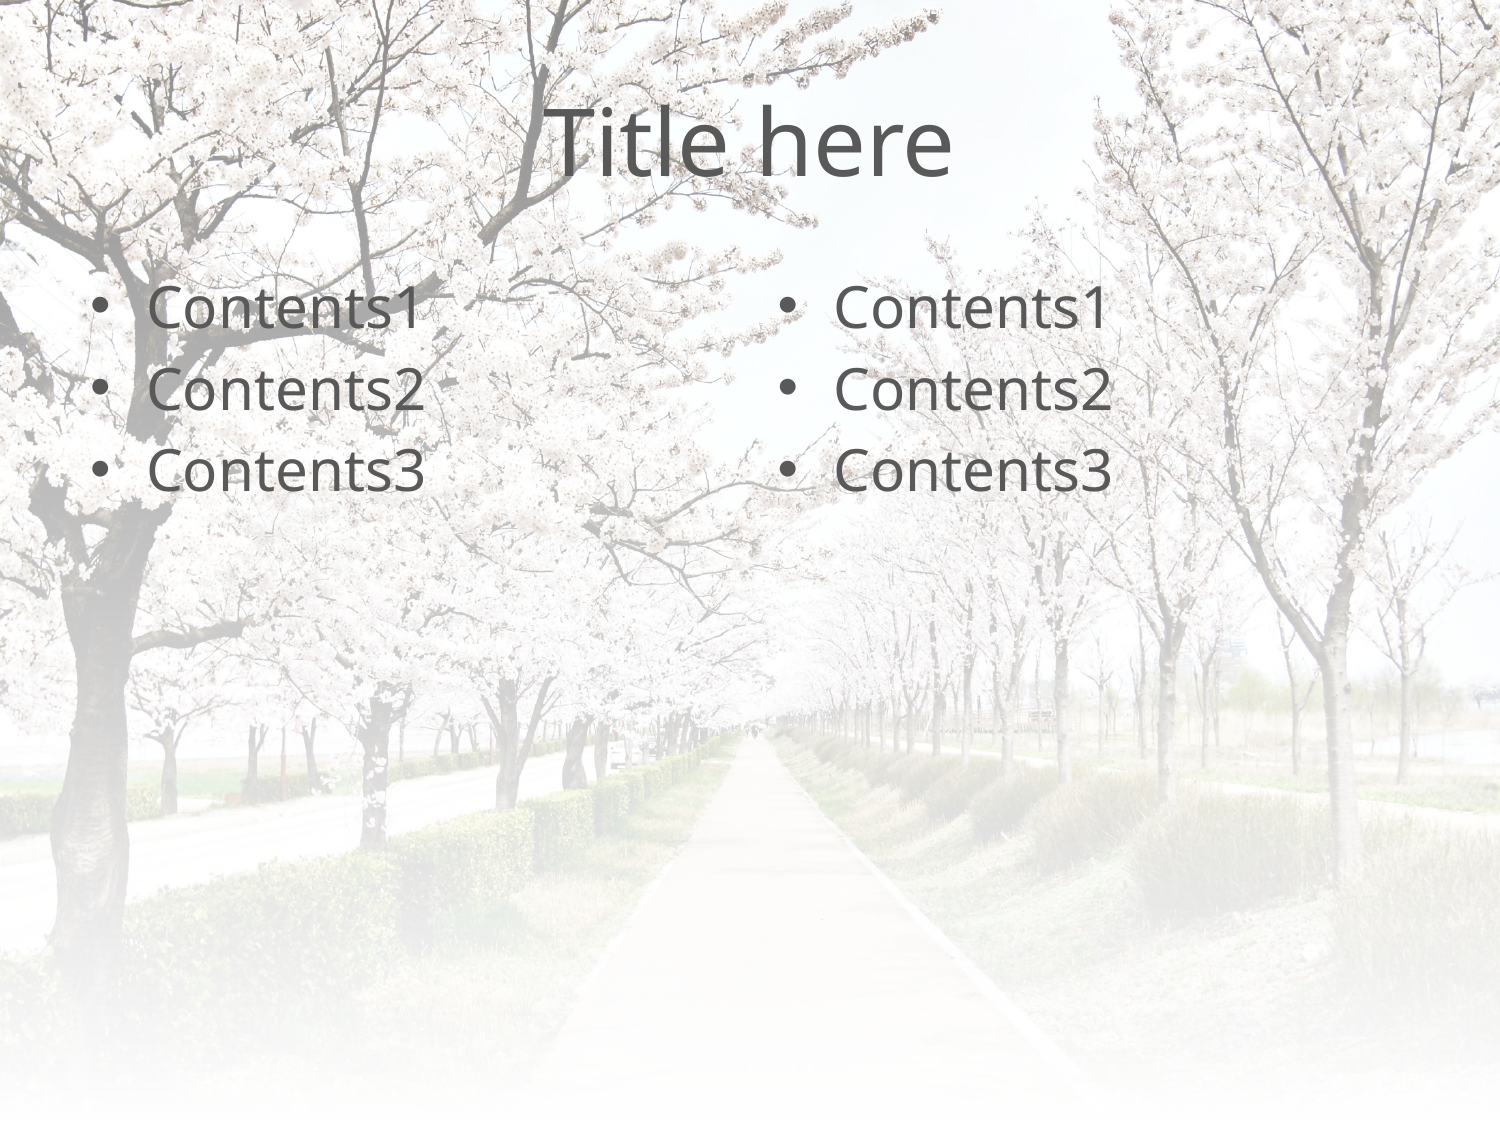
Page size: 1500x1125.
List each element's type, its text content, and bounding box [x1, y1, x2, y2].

list Contents1 Contents2 Contents3 [762, 262, 1425, 1005]
title Title here [75, 45, 1425, 233]
text_box [0, 0, 1500, 1125]
list Contents1 Contents2 Contents3 [75, 262, 738, 1005]
